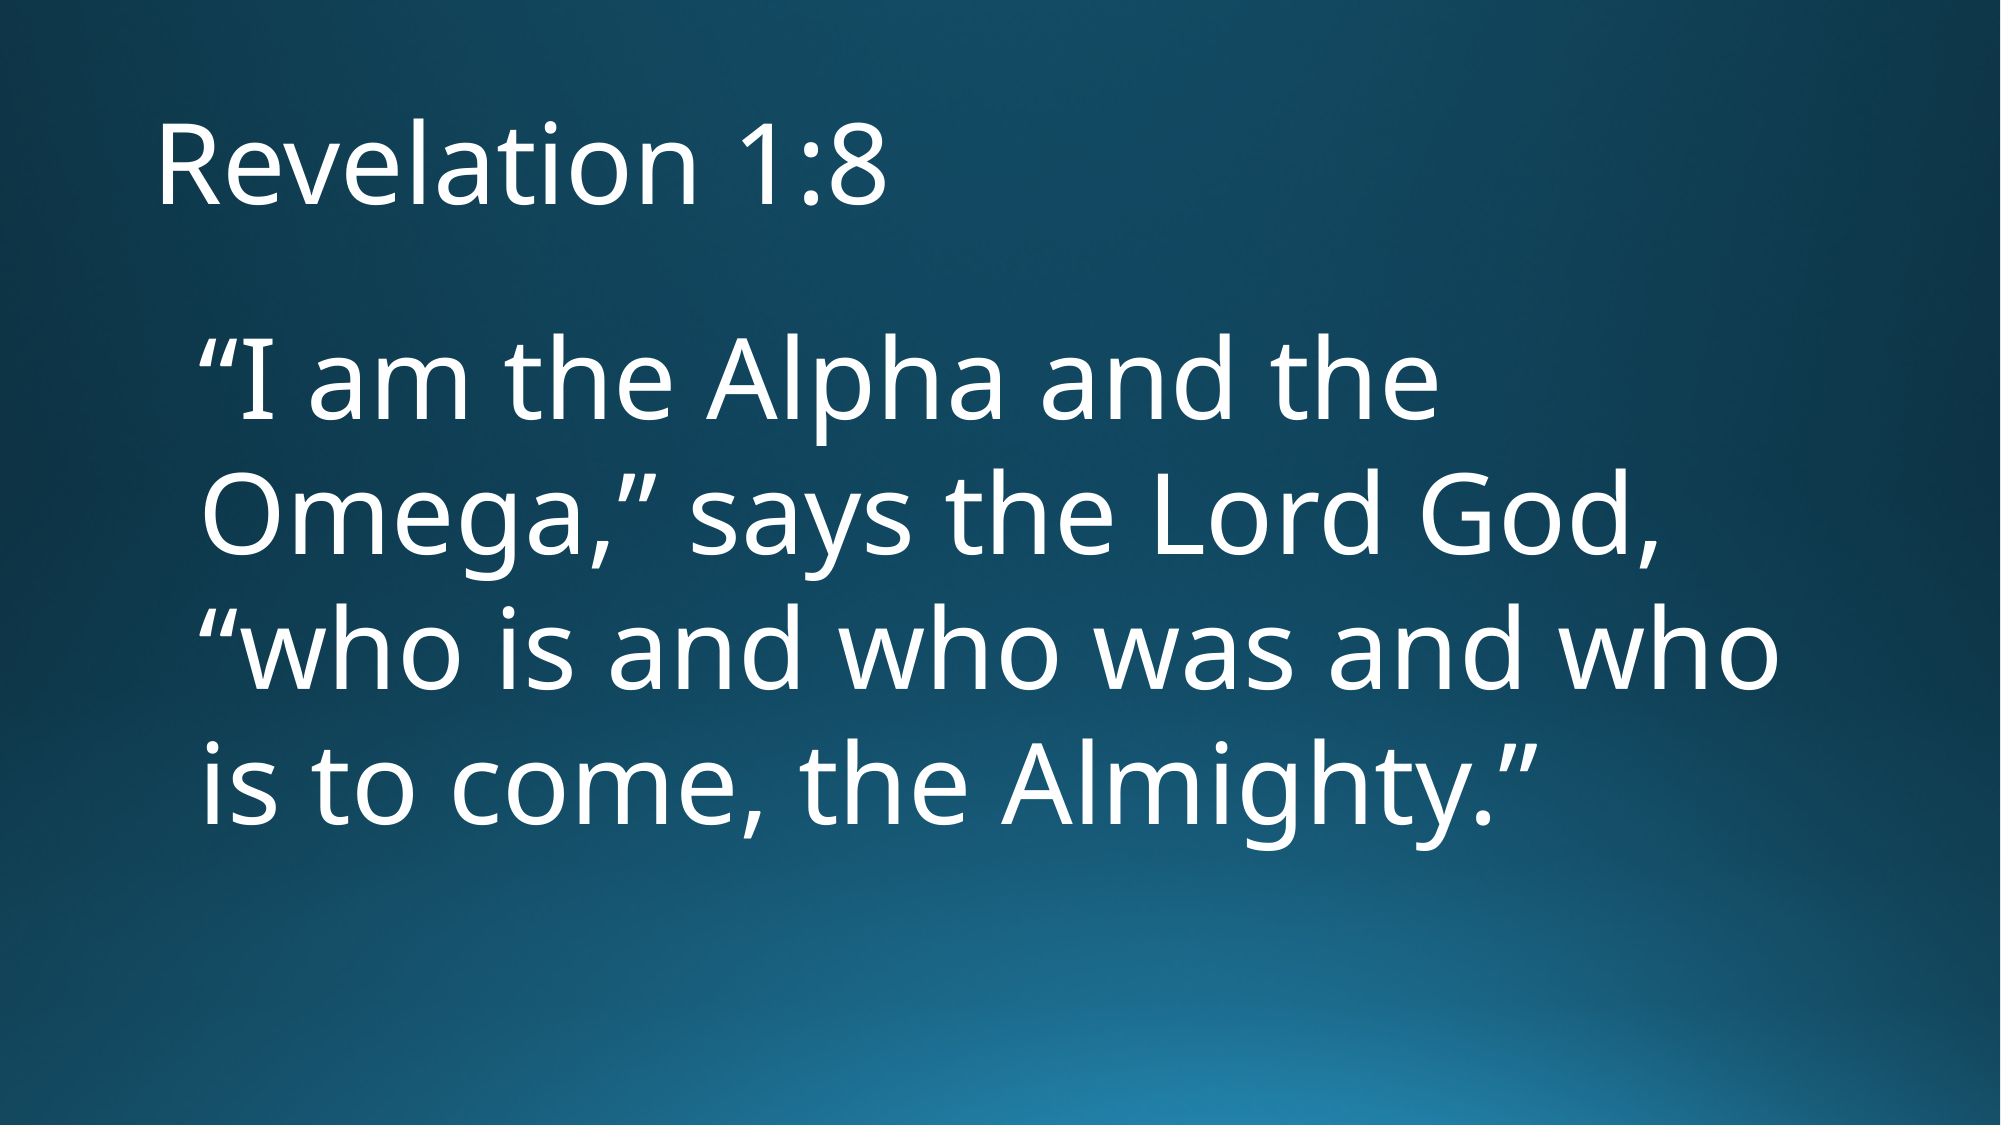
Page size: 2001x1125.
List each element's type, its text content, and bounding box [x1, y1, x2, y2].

list “I am the Alpha and the Omega,” says the Lord God, “who is and who was and who is to come, the Almighty.” [183, 299, 1863, 1014]
title Revelation 1:8 [137, 59, 1863, 278]
picture [0, 0, 2001, 1125]
